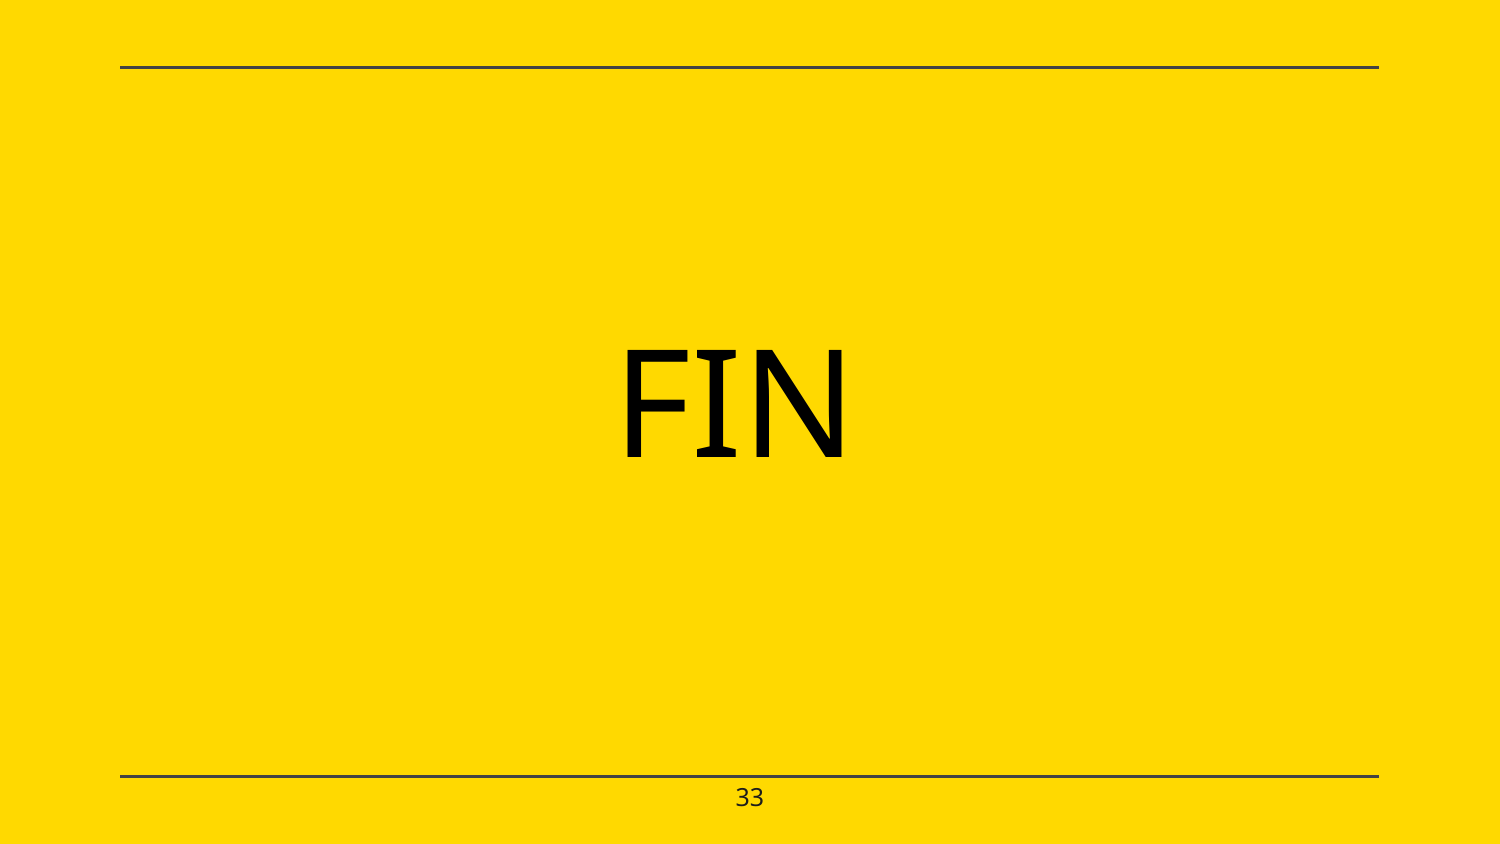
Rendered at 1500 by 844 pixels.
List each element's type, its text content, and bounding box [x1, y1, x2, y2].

text_box FIN [599, 299, 901, 495]
slide_number 33 [705, 766, 795, 832]
